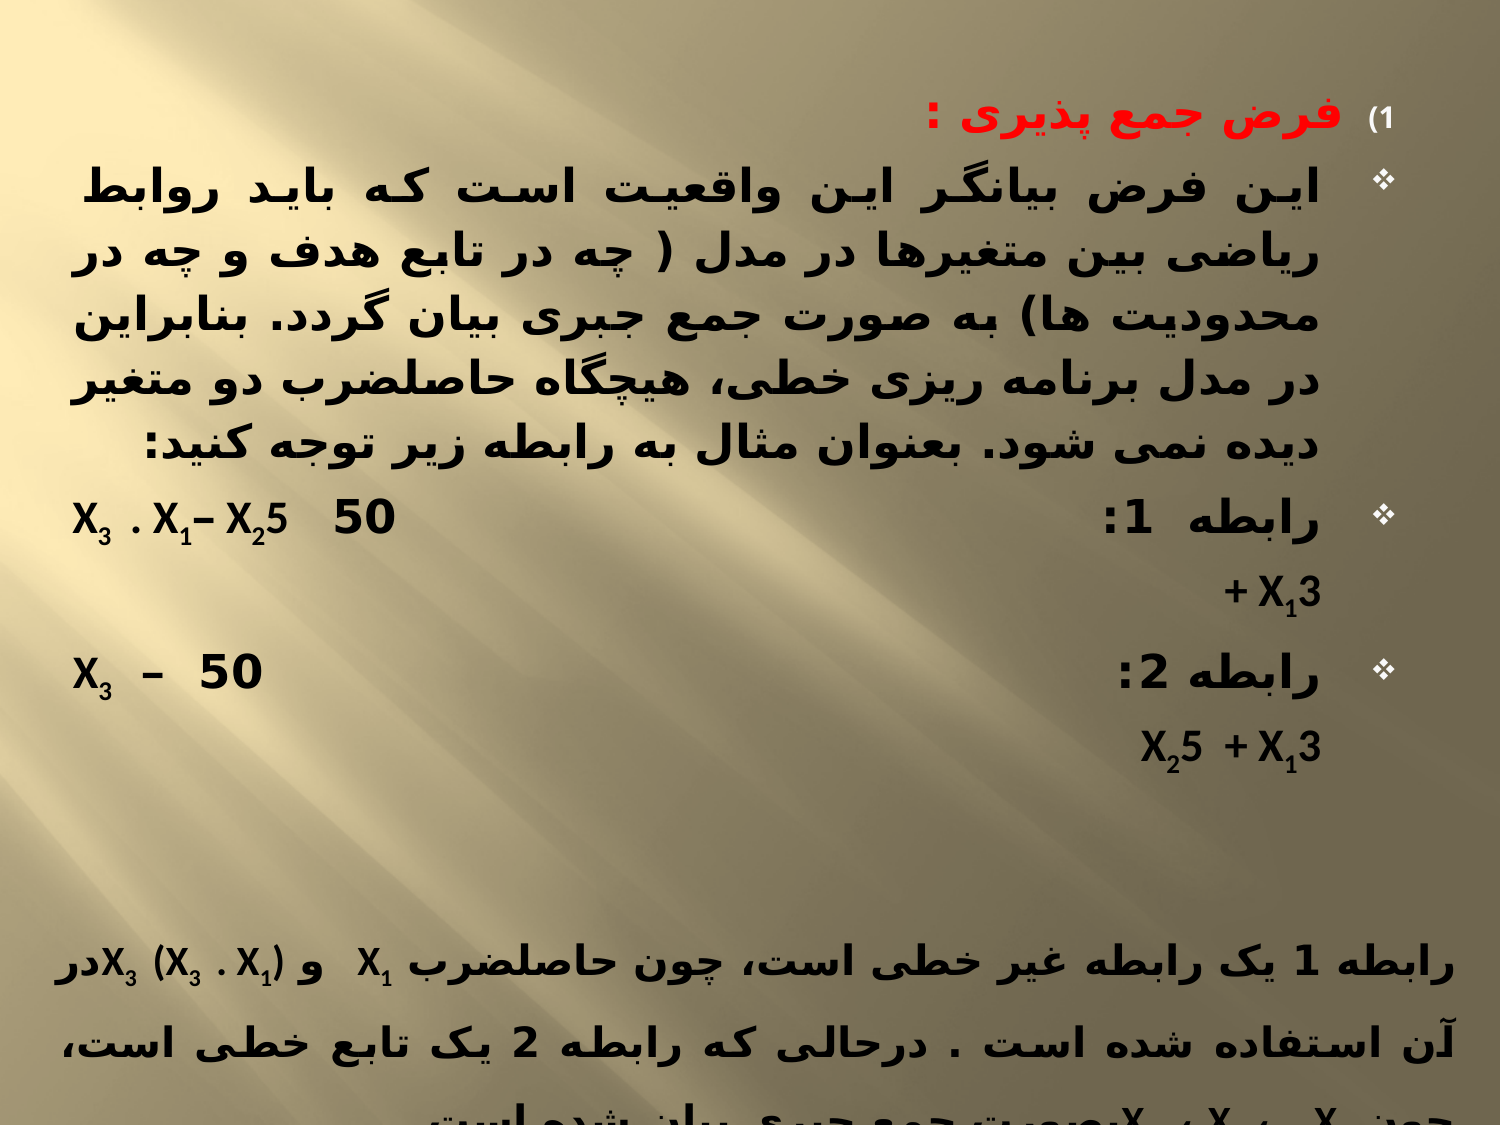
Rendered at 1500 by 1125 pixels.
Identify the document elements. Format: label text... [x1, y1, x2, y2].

text_box رابطه 1 یک رابطه غیر خطی است، چون حاصلضرب X1 و X3 (X3 . X1)در آن استفاده شده است . درحالی که رابطه 2 یک تابع خطی است، چون X1 ، X2 ، X3بصورت جمع جبری بیان شده است. [41, 898, 1471, 1125]
